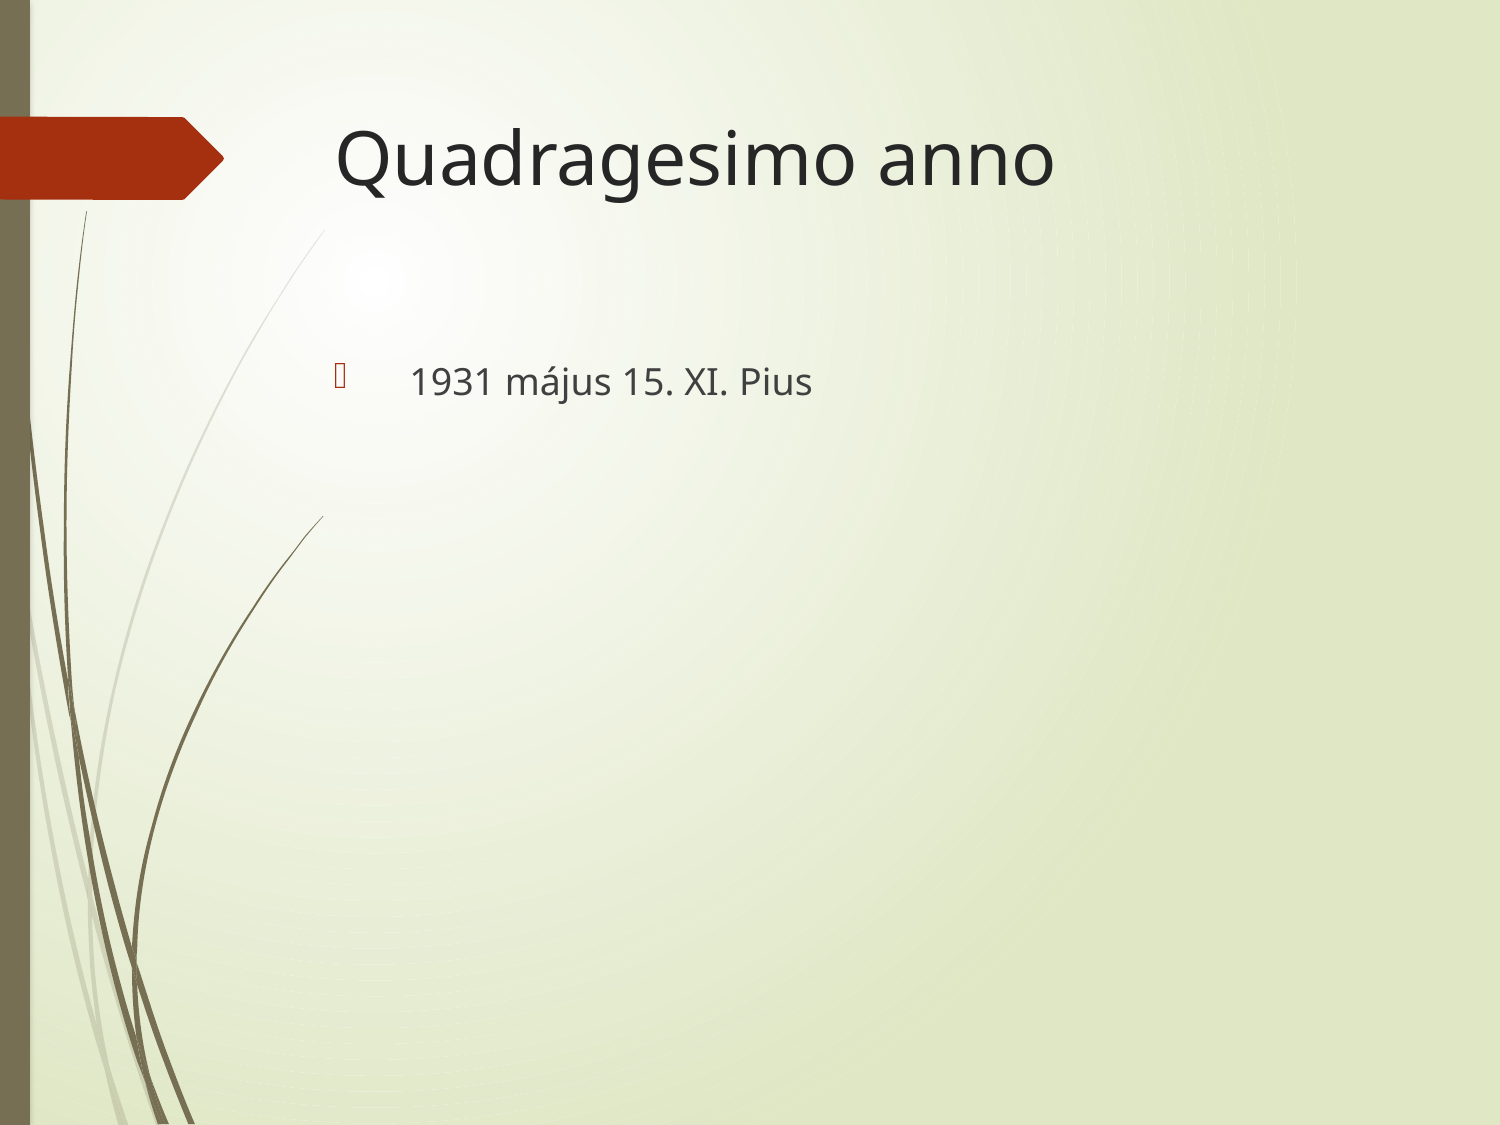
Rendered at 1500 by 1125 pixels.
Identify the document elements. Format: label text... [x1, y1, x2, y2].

title Quadragesimo anno [319, 102, 1400, 313]
list 1931 május 15. XI. Pius [318, 350, 1400, 970]
